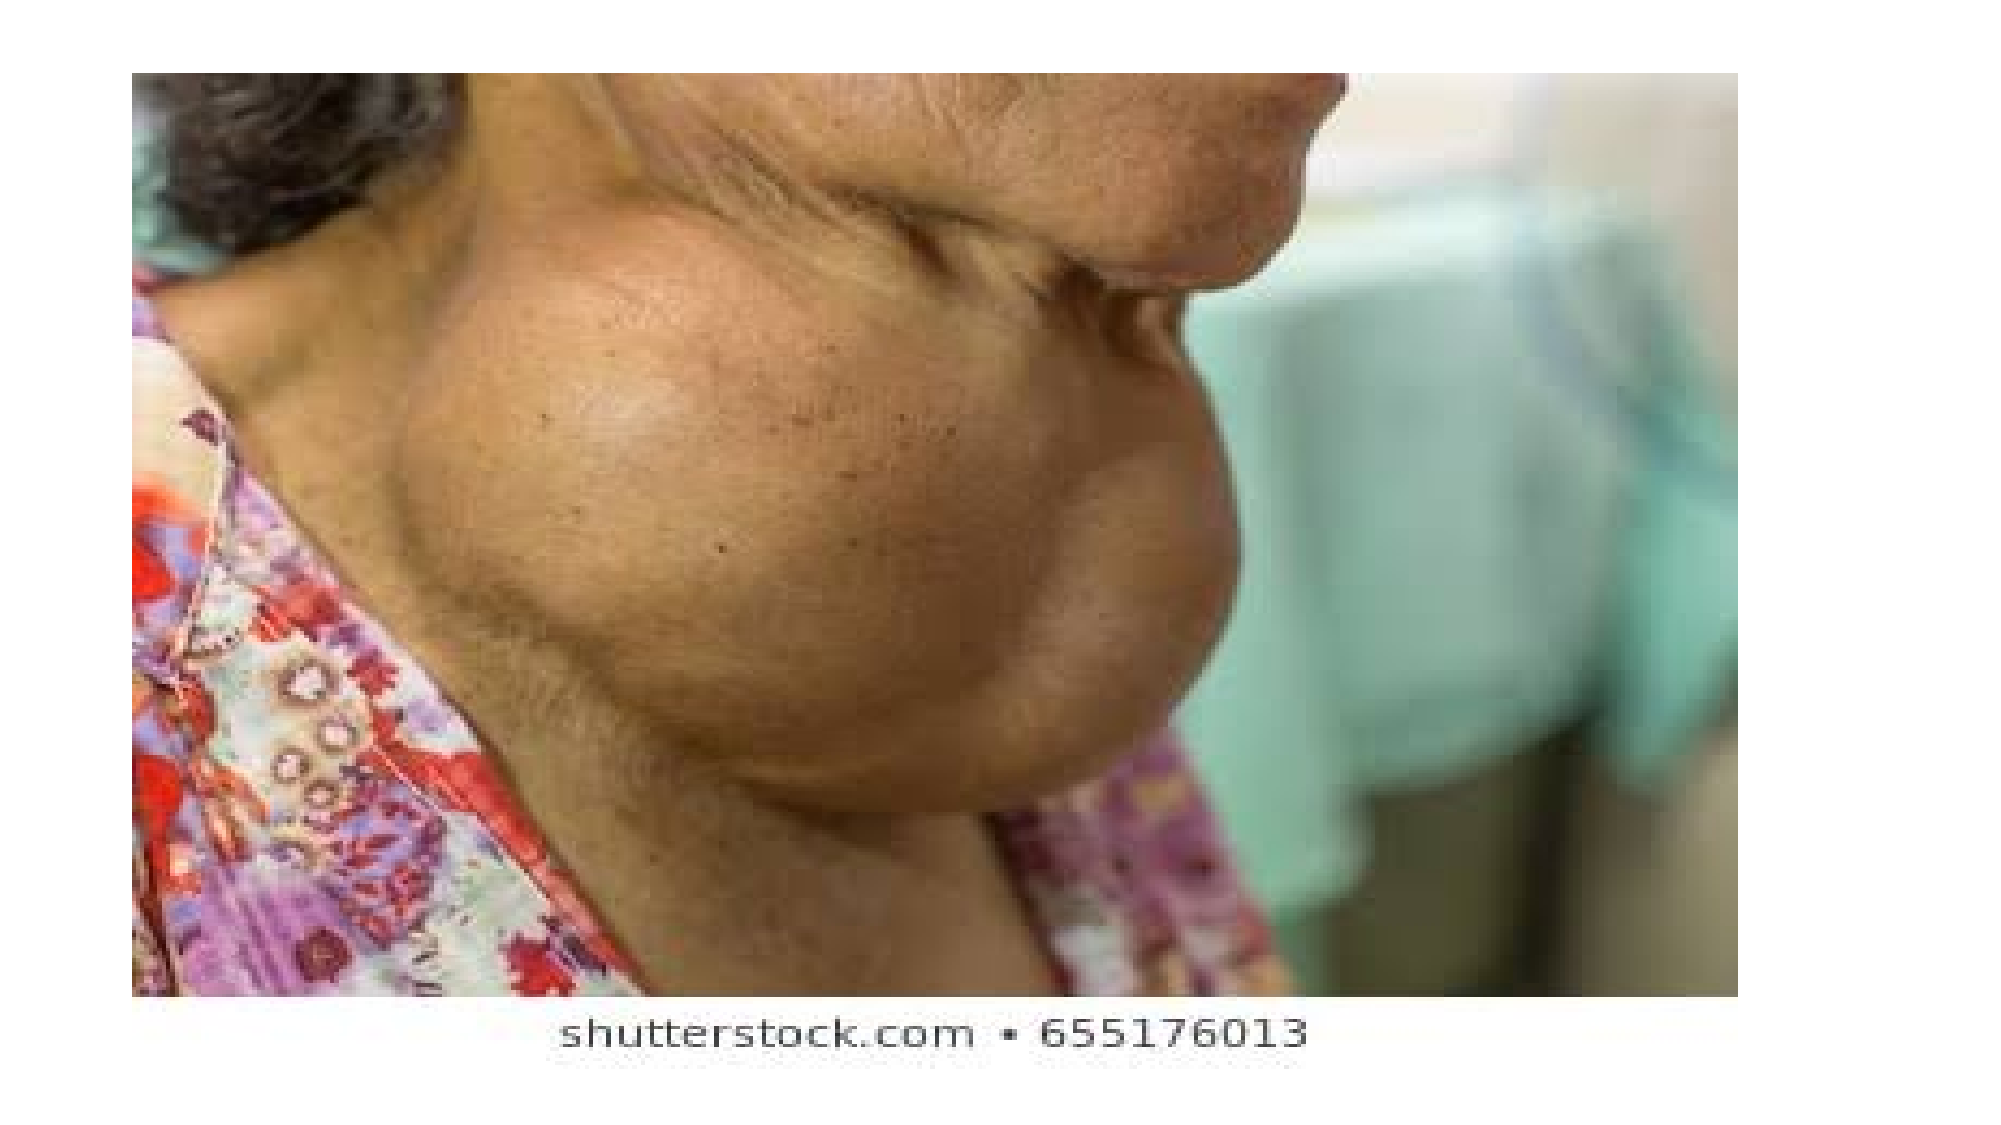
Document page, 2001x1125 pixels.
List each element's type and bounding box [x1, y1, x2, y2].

picture [132, 73, 1738, 1069]
